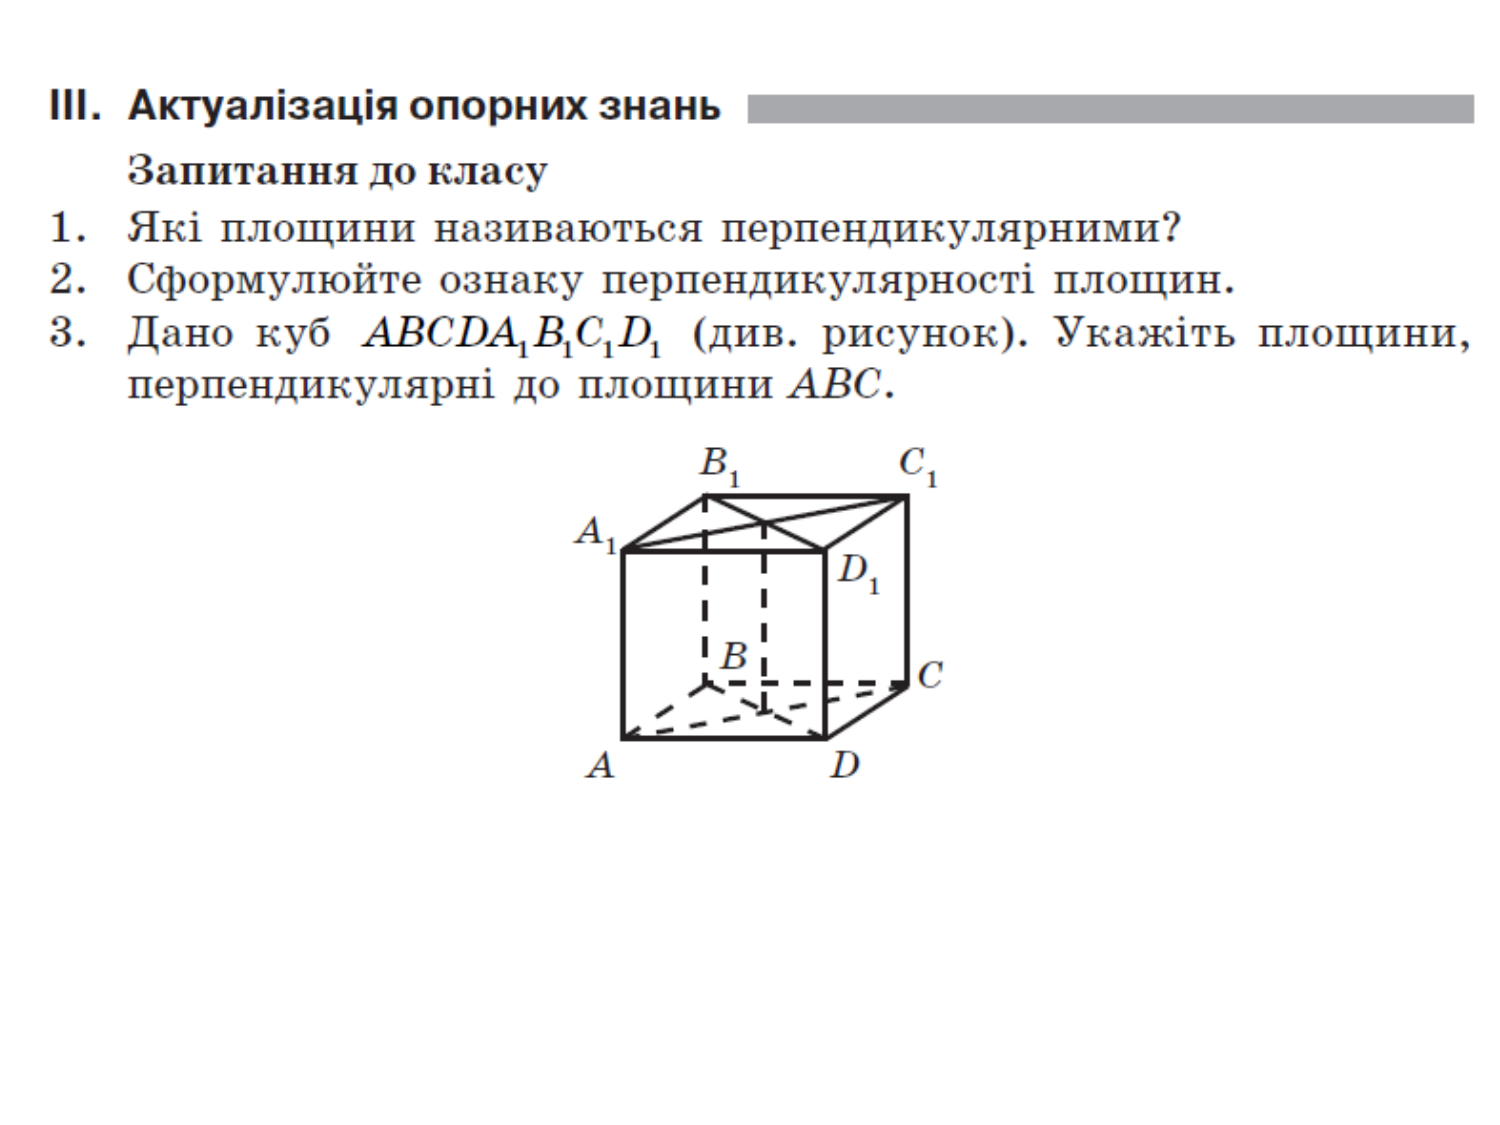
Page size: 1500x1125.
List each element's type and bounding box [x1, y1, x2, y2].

picture [40, 77, 1488, 799]
